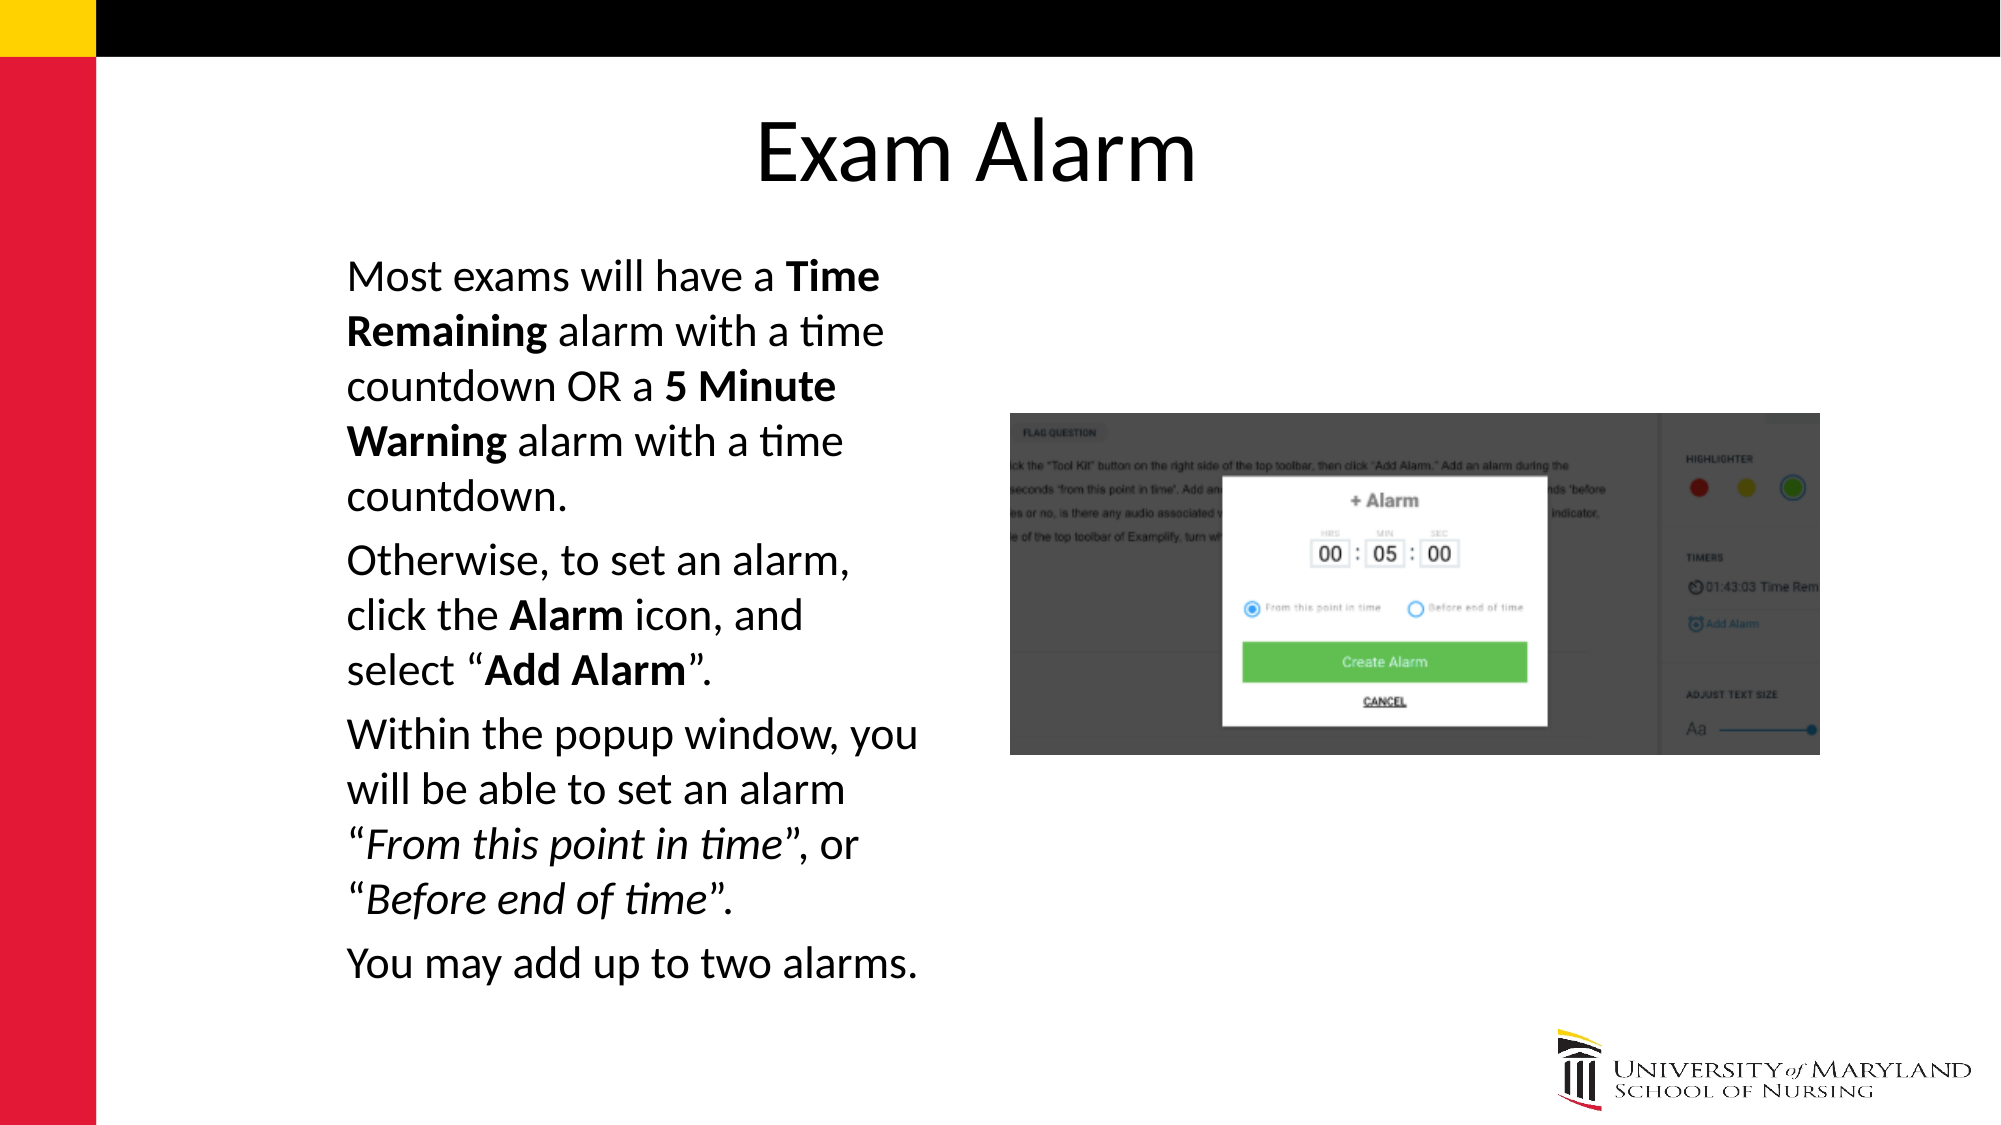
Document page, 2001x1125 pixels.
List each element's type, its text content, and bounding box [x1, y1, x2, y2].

list Most exams will have a Time Remaining alarm with a time countdown OR a 5 Minute Warning alarm with a time countdown. Otherwise, to set an alarm, click the Alarm icon, and select “Add Alarm”. Within the popup window, you will be able to set an alarm “From this point in time”, or “Before end of time”. You may add up to two alarms. [331, 238, 938, 1070]
picture [0, 0, 2001, 1125]
title Exam Alarm [312, 50, 1663, 239]
